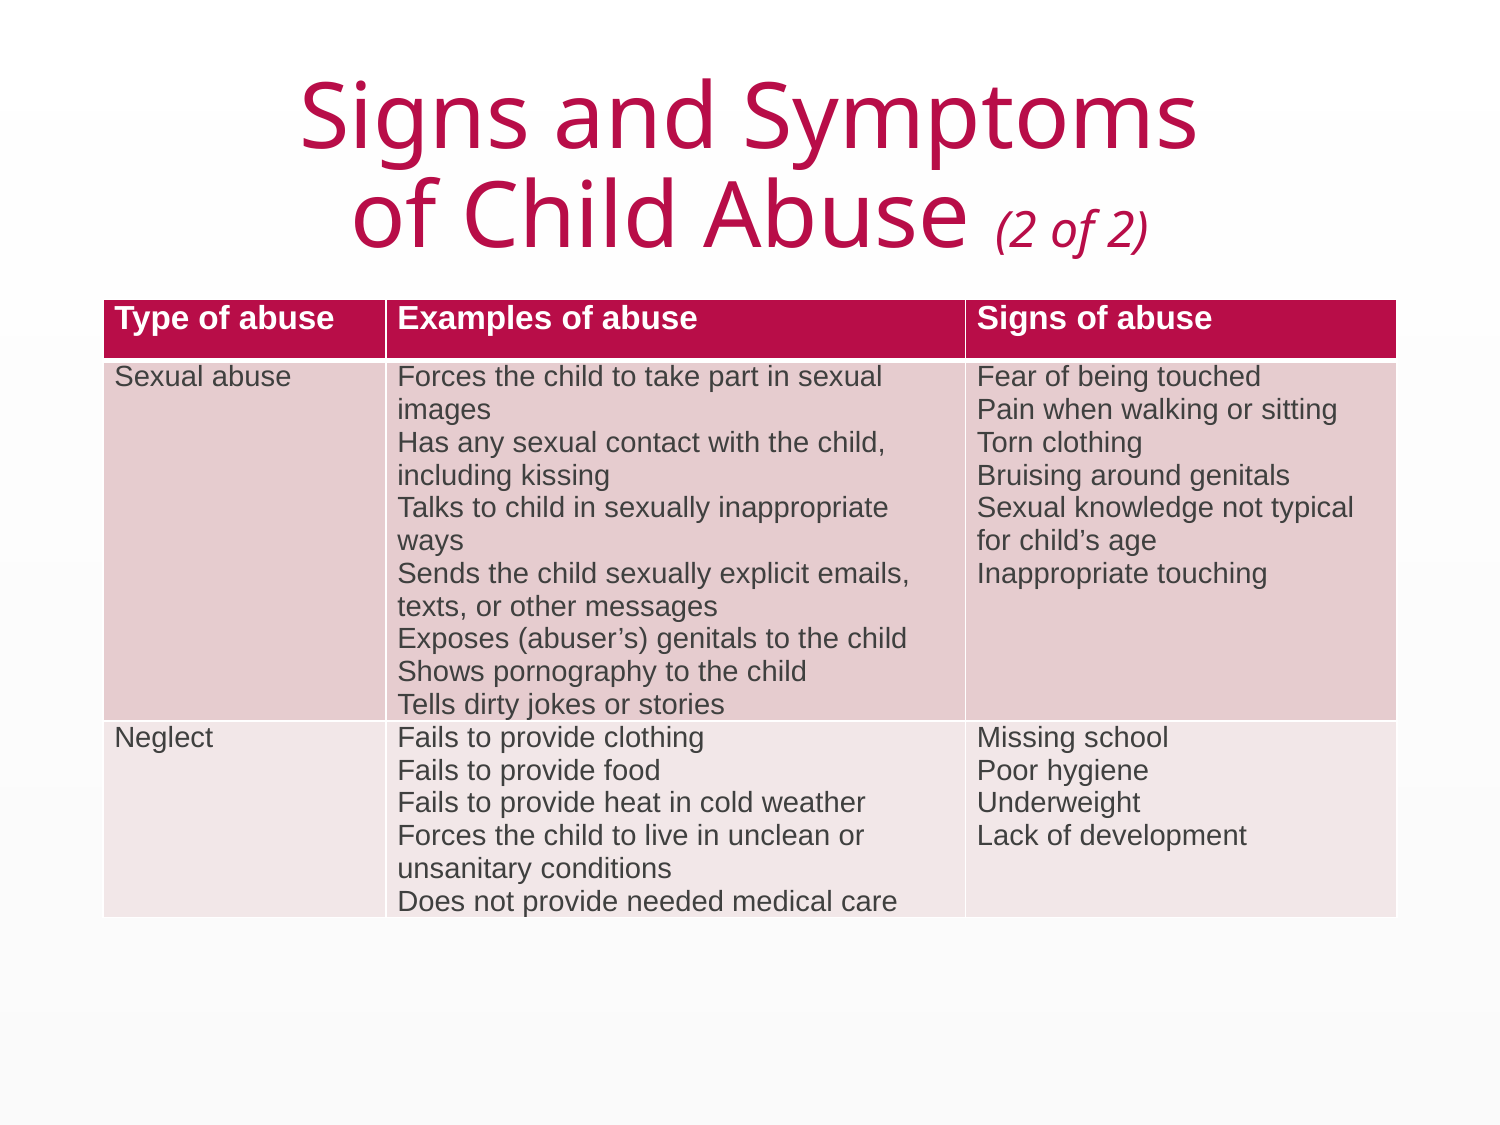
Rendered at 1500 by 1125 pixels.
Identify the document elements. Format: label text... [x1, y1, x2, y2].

table_cell Fails to provide clothing Fails to provide food Fails to provide heat in cold weather Forces the child to live in unclean or unsanitary conditions Does not provide needed medical care [387, 722, 965, 917]
table_header Examples of abuse [387, 300, 965, 358]
title Signs and Symptoms of Child Abuse (2 of 2) [103, 59, 1397, 278]
table_cell Fear of being touched Pain when walking or sitting Torn clothing Bruising around genitals Sexual knowledge not typical for child’s age Inappropriate touching [966, 363, 1396, 720]
table_cell Sexual abuse [104, 363, 385, 720]
table_header Signs of abuse [966, 300, 1396, 358]
table_cell Missing school Poor hygiene Underweight Lack of development [966, 722, 1396, 917]
table_cell Neglect [104, 722, 385, 917]
table_header Type of abuse [104, 300, 385, 358]
table_cell Forces the child to take part in sexual images Has any sexual contact with the child, including kissing Talks to child in sexually inappropriate ways Sends the child sexually explicit emails, texts, or other messages Exposes (abuser’s) genitals to the child Shows pornography to the child Tells dirty jokes or stories [387, 363, 965, 720]
